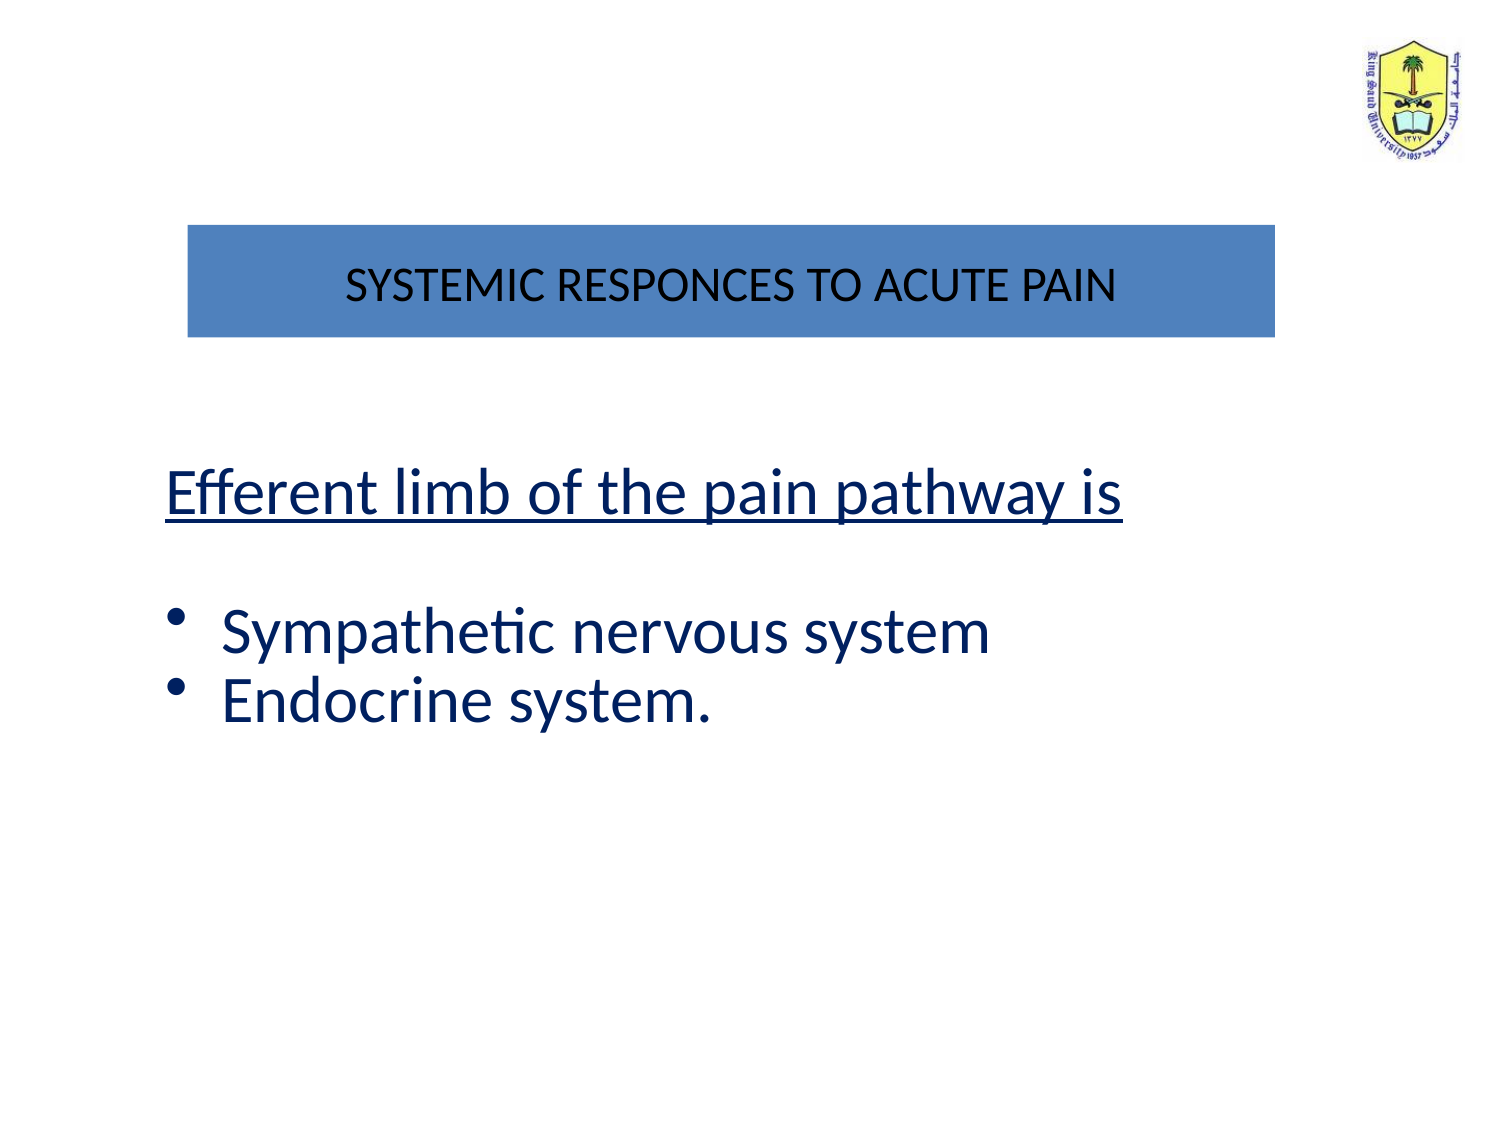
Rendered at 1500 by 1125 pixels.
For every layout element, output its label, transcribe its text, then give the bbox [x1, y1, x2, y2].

list Efferent limb of the pain pathway is Sympathetic nervous system Endocrine system. [150, 462, 1407, 807]
picture [1362, 37, 1466, 163]
title SYSTEMIC RESPONCES TO ACUTE PAIN [187, 224, 1275, 338]
